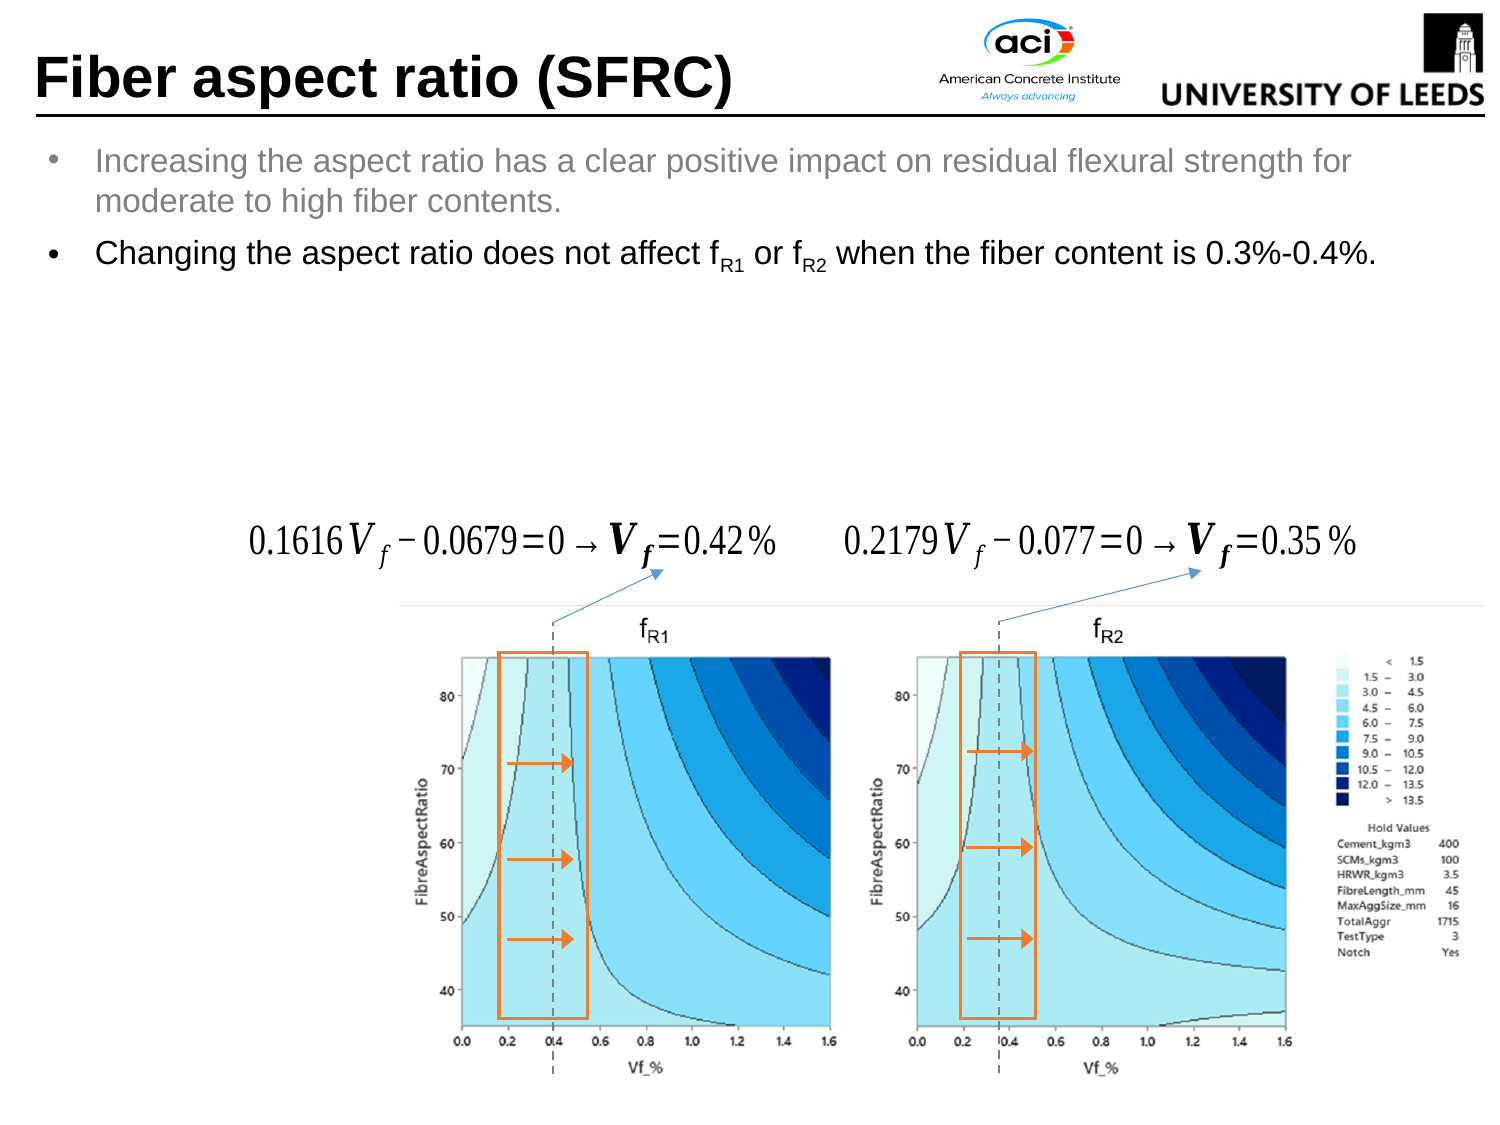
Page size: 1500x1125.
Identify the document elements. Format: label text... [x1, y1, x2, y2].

picture [399, 602, 1485, 1093]
picture [919, 8, 1127, 110]
picture [1151, 5, 1494, 111]
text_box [999, 570, 1202, 622]
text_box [553, 569, 664, 623]
text_box Increasing the aspect ratio has a clear positive impact on residual flexural strength for moderate to high fiber contents. Changing the aspect ratio does not affect fR1 or fR2 when the fiber content is 0.3%-0.4%. [33, 131, 1483, 330]
list Fiber aspect ratio (SFRC) [19, 31, 975, 168]
